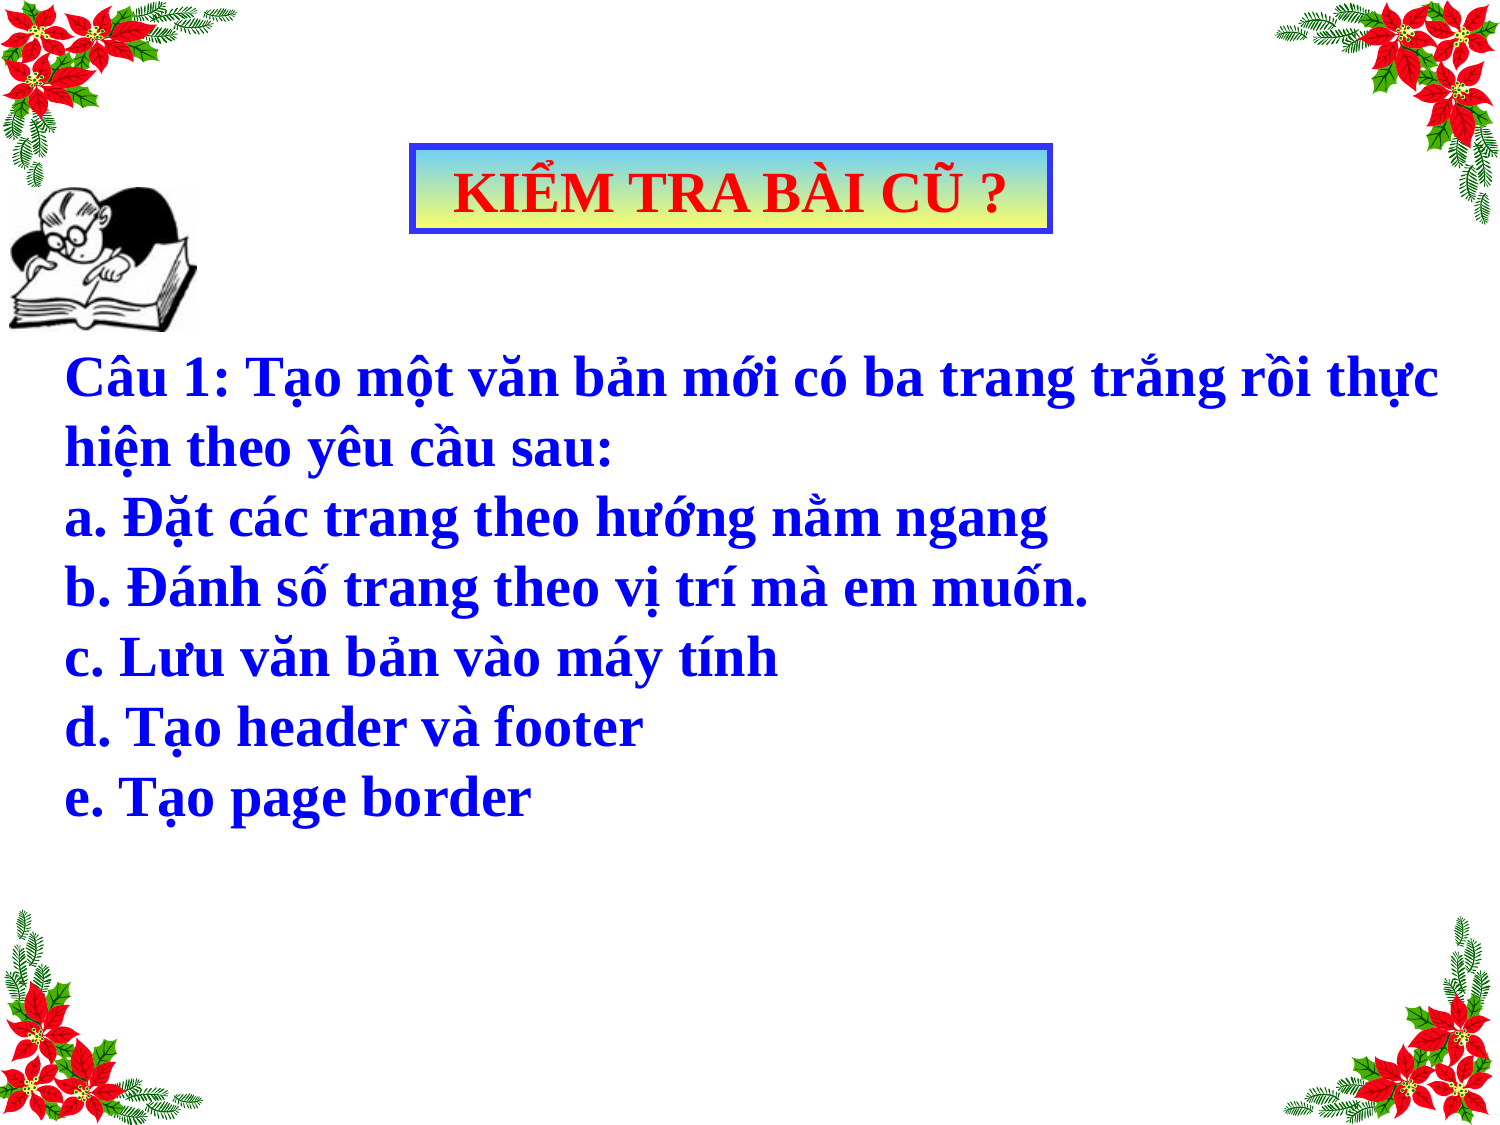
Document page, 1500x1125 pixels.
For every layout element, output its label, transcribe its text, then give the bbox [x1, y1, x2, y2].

text_box Câu 1: Tạo một văn bản mới có ba trang trắng rồi thực hiện theo yêu cầu sau: a. Đặt các trang theo hướng nằm ngang b. Đánh số trang theo vị trí mà em muốn. c. Lưu văn bản vào máy tính d. Tạo header và footer e. Tạo page border [50, 331, 1471, 836]
text_box KIỂM TRA BÀI CŨ ? [412, 146, 1050, 232]
picture [1274, 0, 1500, 226]
picture [0, 0, 238, 332]
picture [0, 915, 210, 1125]
picture [1282, 915, 1493, 1125]
